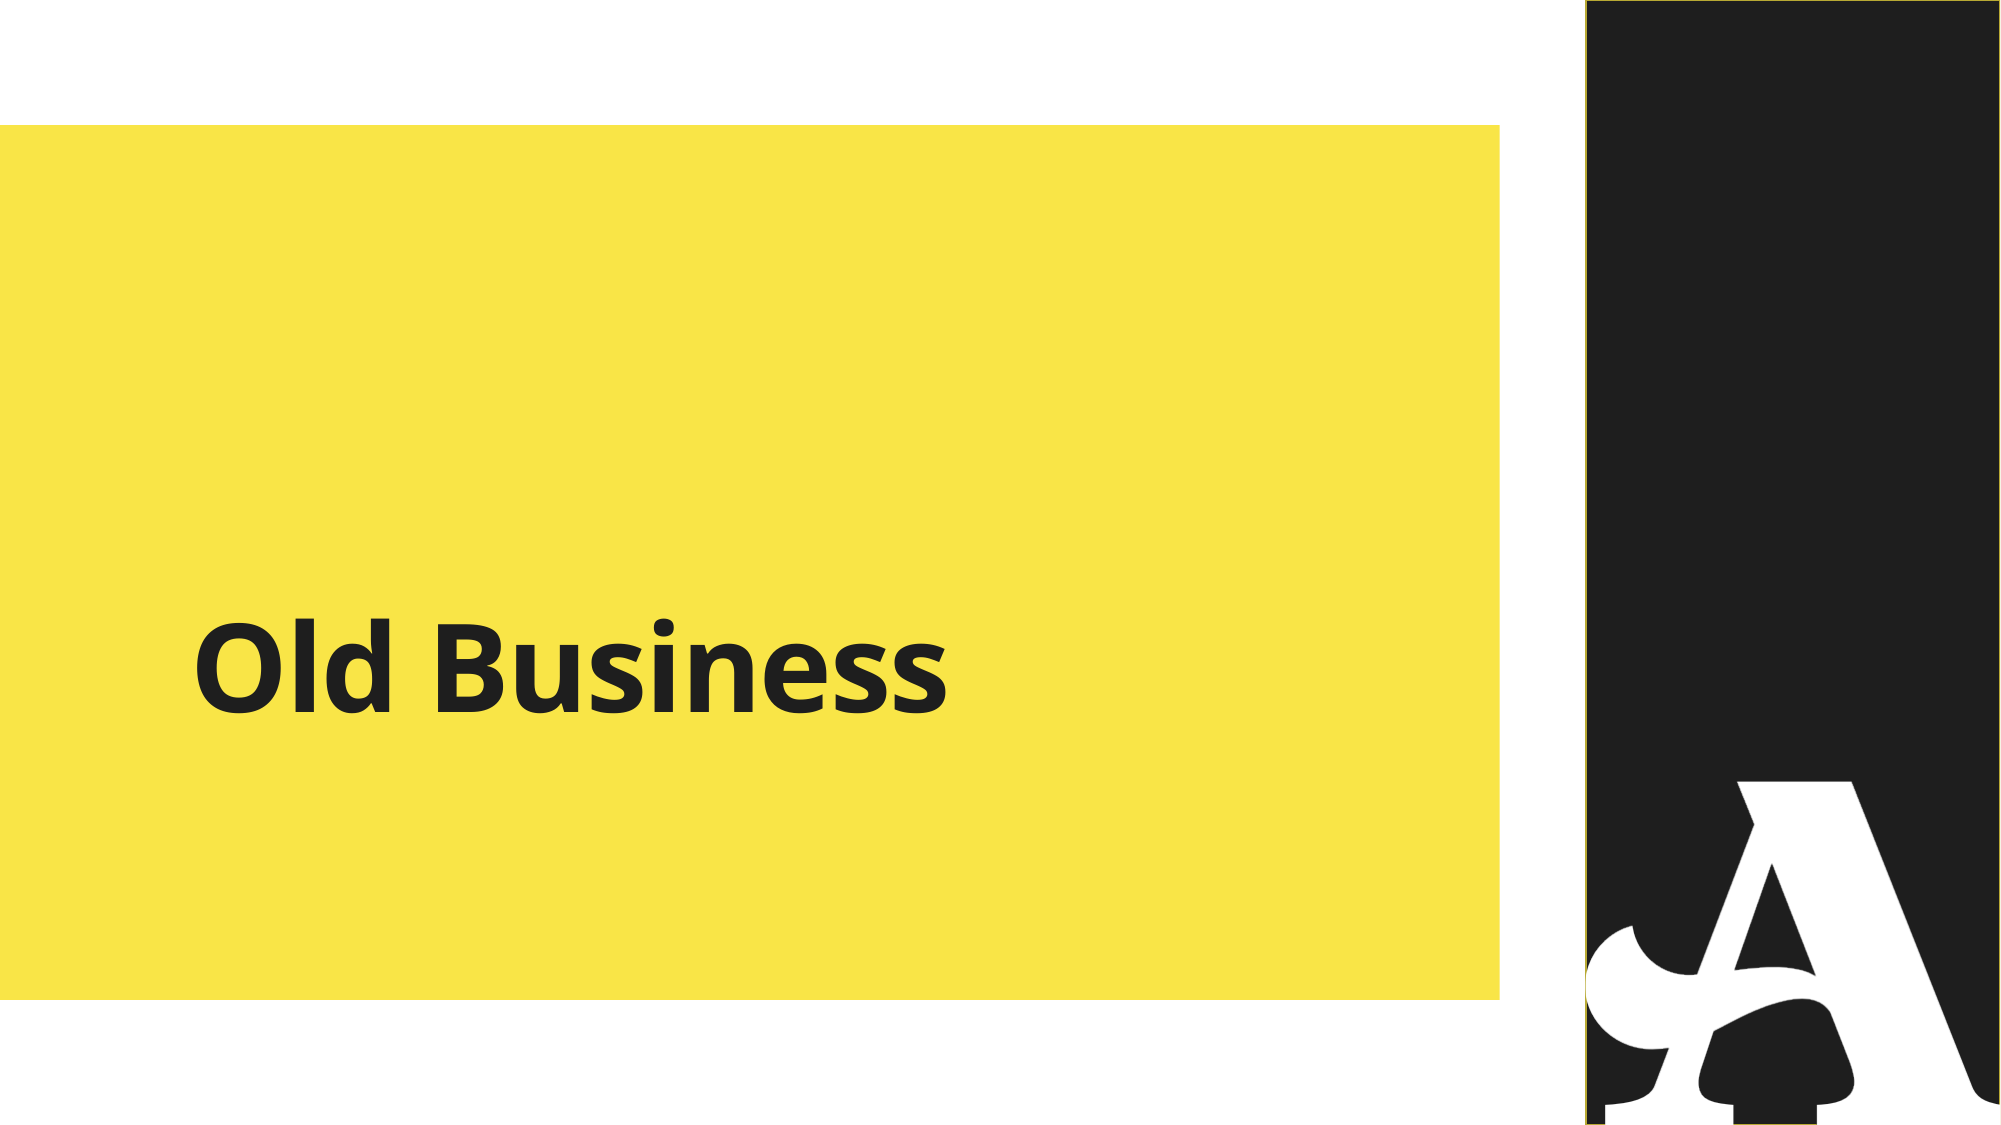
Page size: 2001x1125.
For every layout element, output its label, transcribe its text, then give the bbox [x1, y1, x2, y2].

title Old Business [175, 213, 1376, 747]
